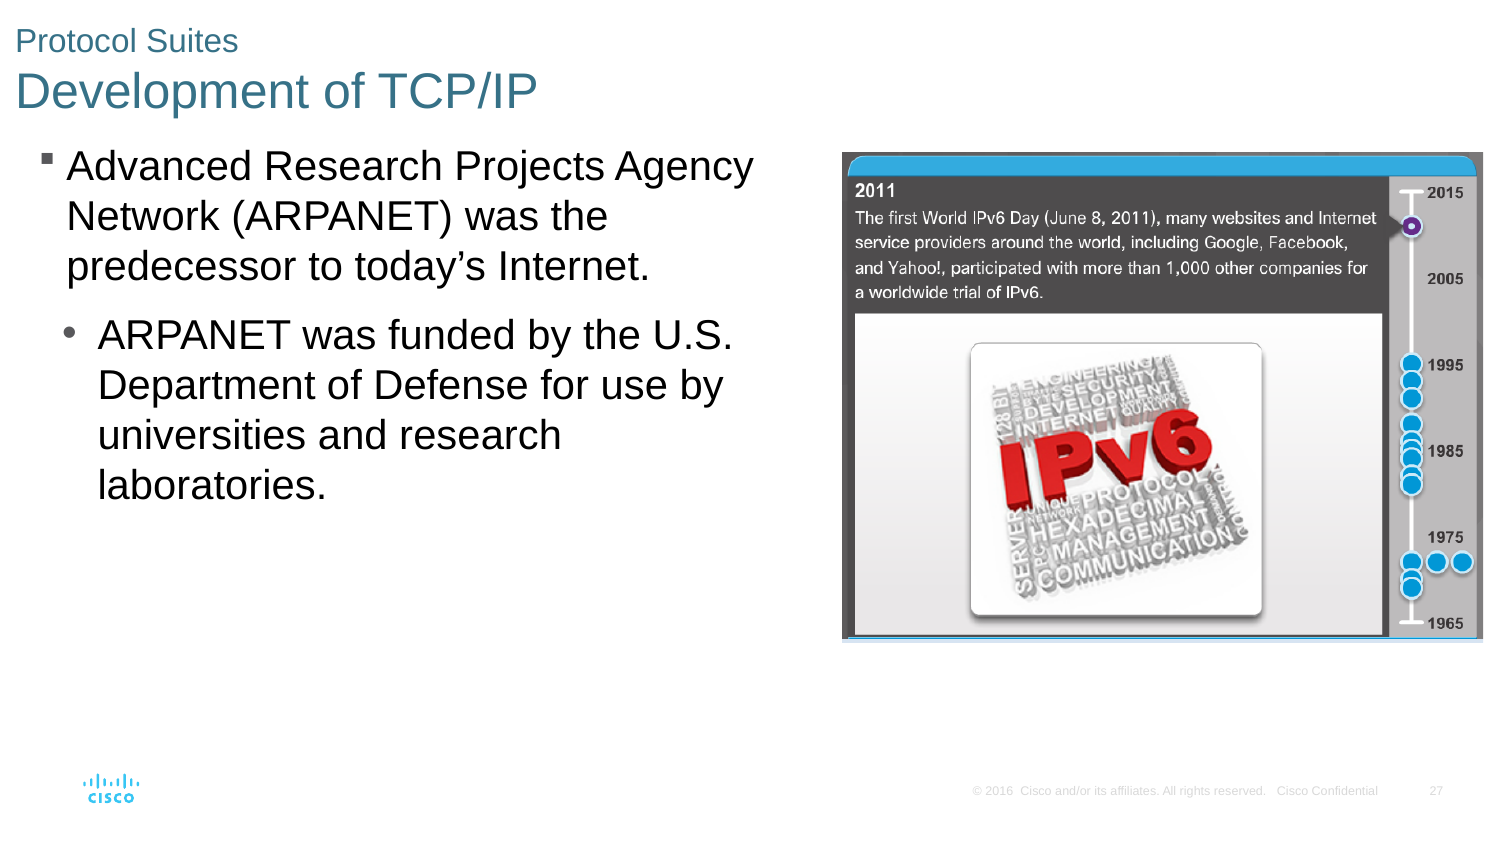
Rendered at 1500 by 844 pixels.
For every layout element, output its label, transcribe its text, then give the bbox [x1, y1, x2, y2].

title Protocol Suites Development of TCP/IP [0, 6, 1500, 131]
picture [841, 151, 1484, 643]
list Advanced Research Projects Agency Network (ARPANET) was the predecessor to today’s Internet. ARPANET was funded by the U.S. Department of Defense for use by universities and research laboratories. [23, 131, 812, 744]
